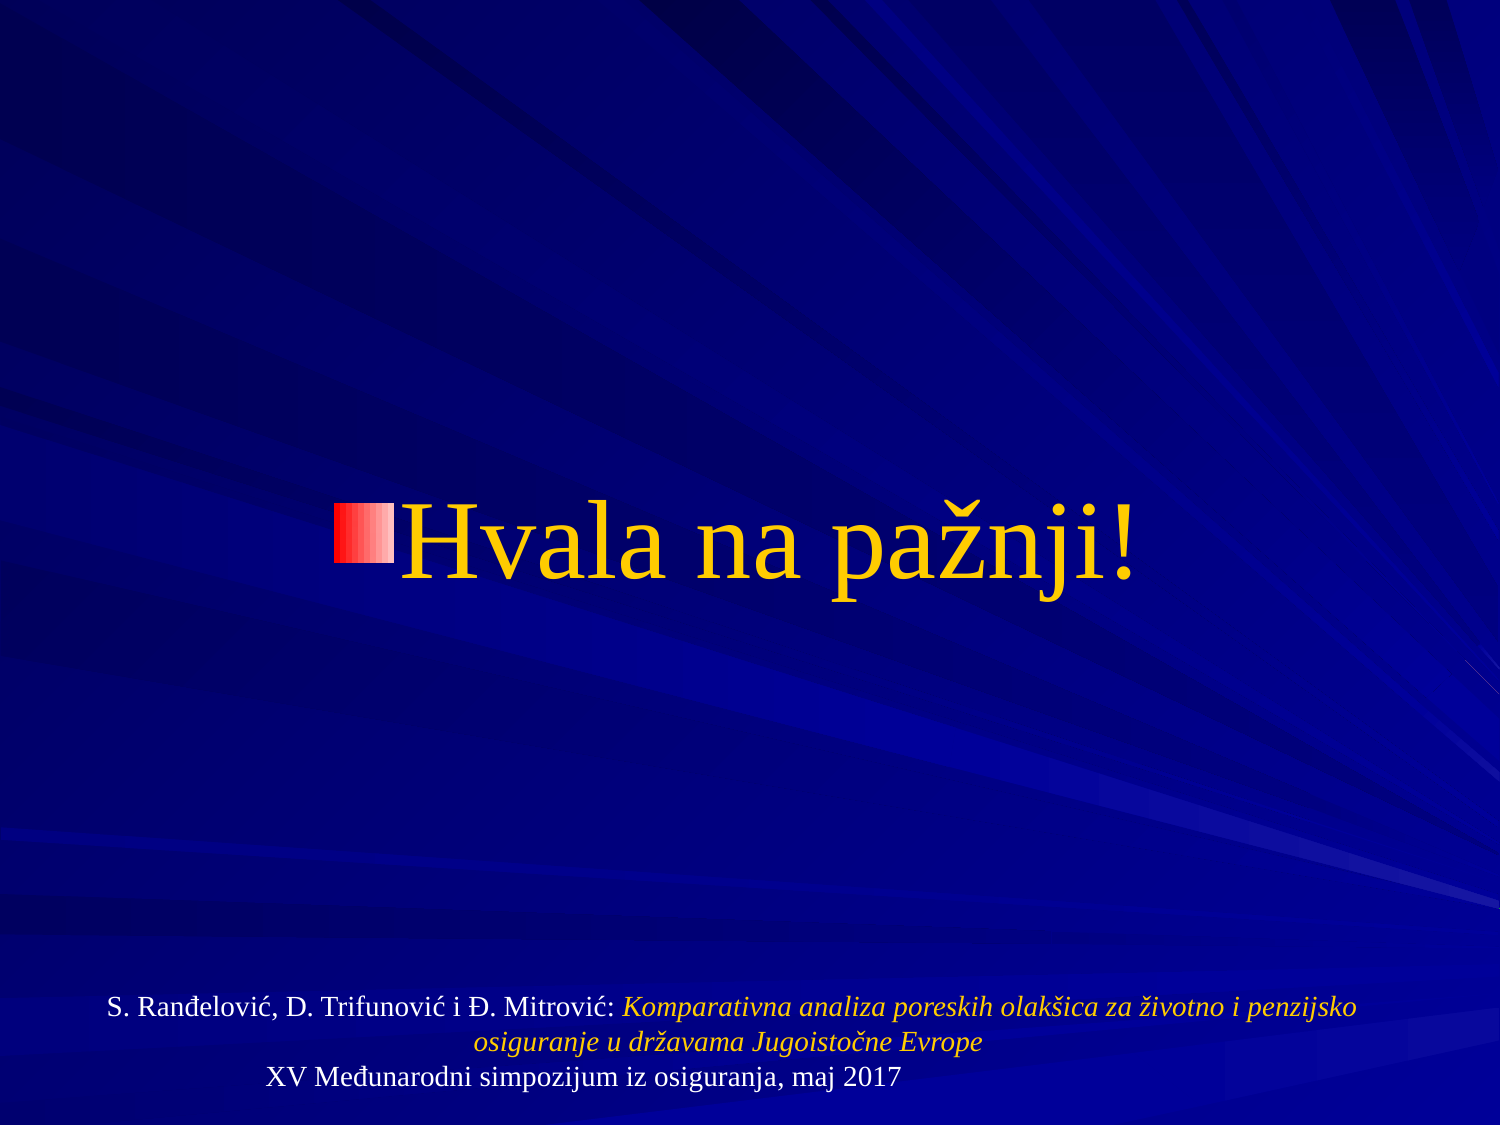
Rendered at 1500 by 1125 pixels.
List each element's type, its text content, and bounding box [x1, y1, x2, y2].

list Hvala na pažnji! [74, 262, 1426, 987]
picture [328, 497, 400, 569]
text_box S. Ranđelović, D. Trifunović i Đ. Mitrović: Komparativna analiza poreskih olakšica za životno i penzijsko osiguranje u državama Jugoistočne Evrope XV Međunarodni simpozijum iz osiguranja, maj 2017 [35, 987, 1430, 1093]
